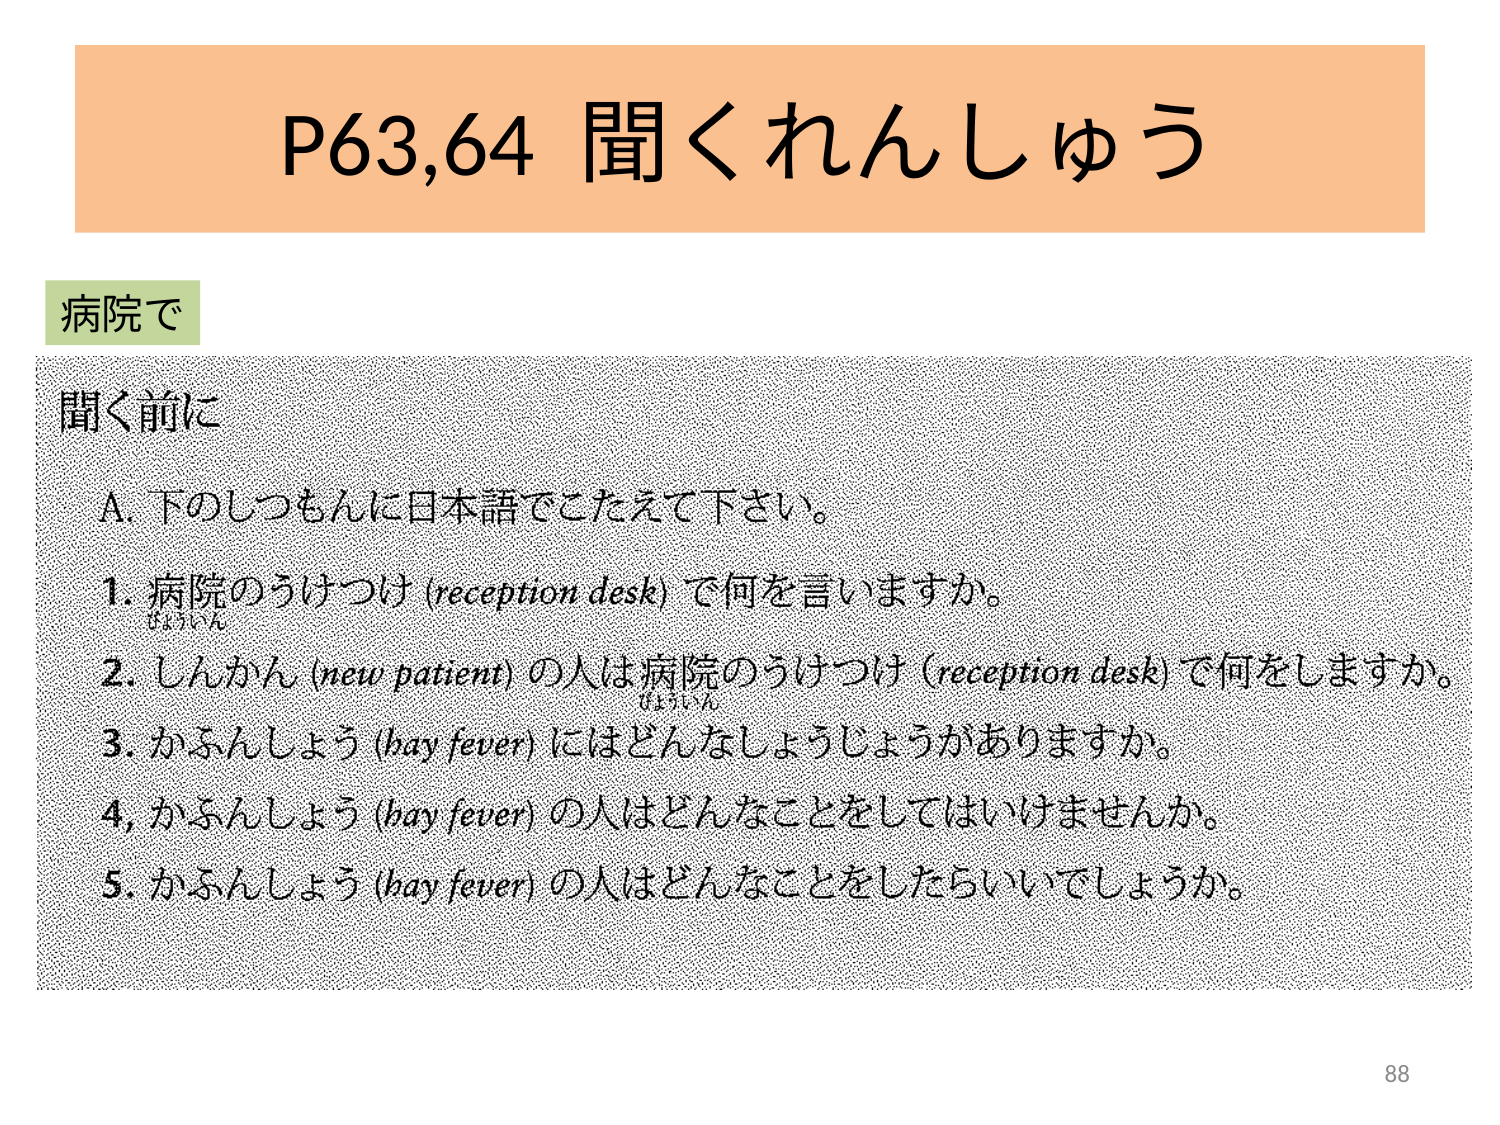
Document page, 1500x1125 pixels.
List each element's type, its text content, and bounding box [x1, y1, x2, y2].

text_box 病院で [45, 280, 201, 346]
slide_number 88 [1074, 1042, 1425, 1103]
picture [31, 356, 1472, 991]
title P63,64 聞くれんしゅう [74, 44, 1426, 233]
